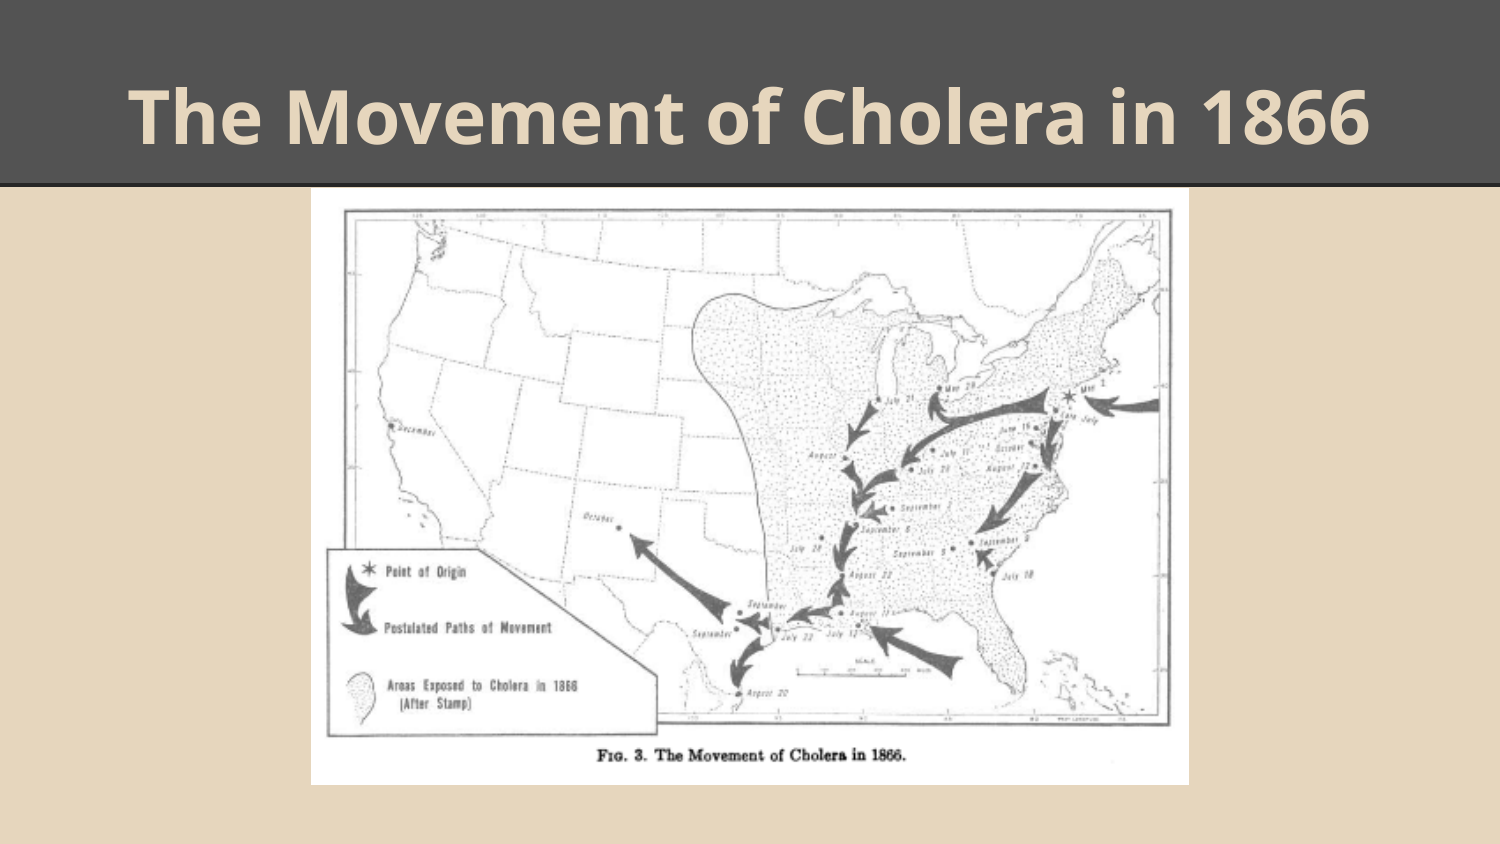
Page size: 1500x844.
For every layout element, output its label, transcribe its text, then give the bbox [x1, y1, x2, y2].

picture [311, 187, 1189, 786]
title The Movement of Cholera in 1866 [75, 33, 1425, 175]
